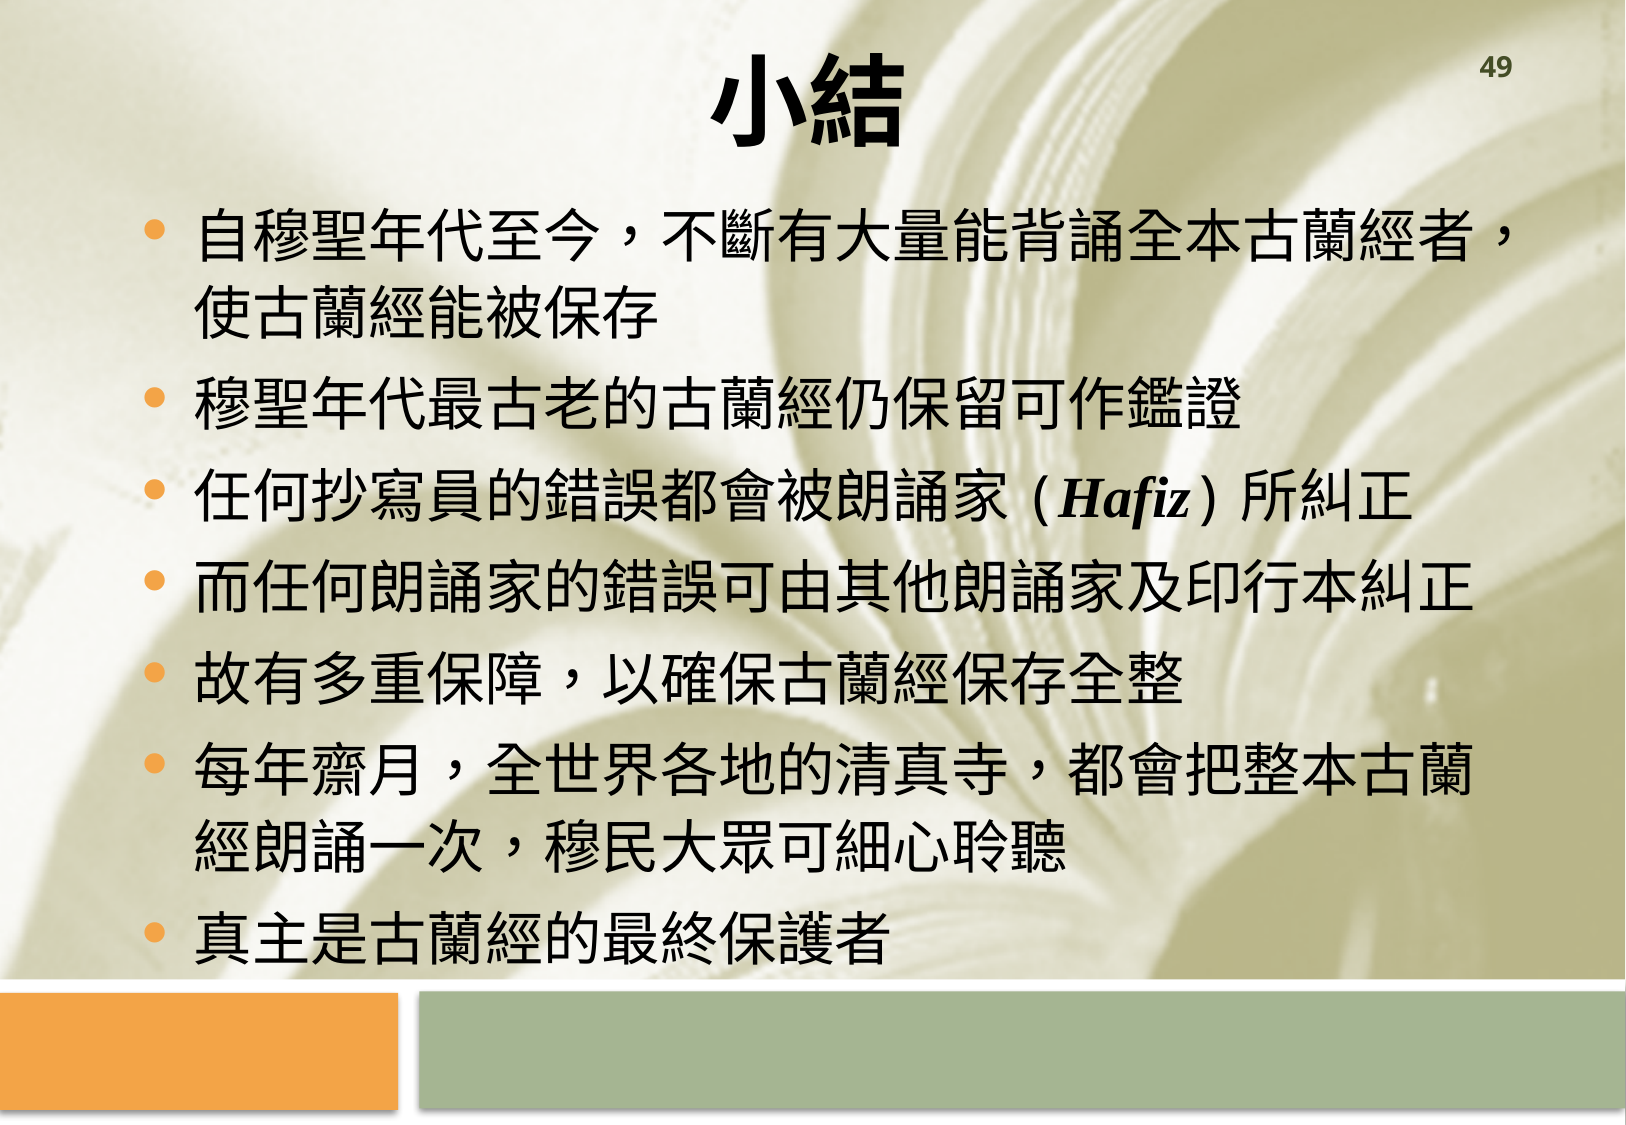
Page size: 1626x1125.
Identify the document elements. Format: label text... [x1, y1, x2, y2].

list 自穆聖年代至今，不斷有大量能背誦全本古蘭經者，使古蘭經能被保存 穆聖年代最古老的古蘭經仍保留可作鑑證 任何抄寫員的錯誤都會被朗誦家(Hafiz)所糾正 而任何朗誦家的錯誤可由其他朗誦家及印行本糾正 故有多重保障，以確保古蘭經保存全整 每年齋月，全世界各地的清真寺，都會把整本古蘭經朗誦一次，穆民大眾可細心聆聽 真主是古蘭經的最終保護者 [126, 184, 1546, 1047]
text_box 小結 [694, 31, 978, 166]
slide_number 49 [1421, 37, 1571, 100]
